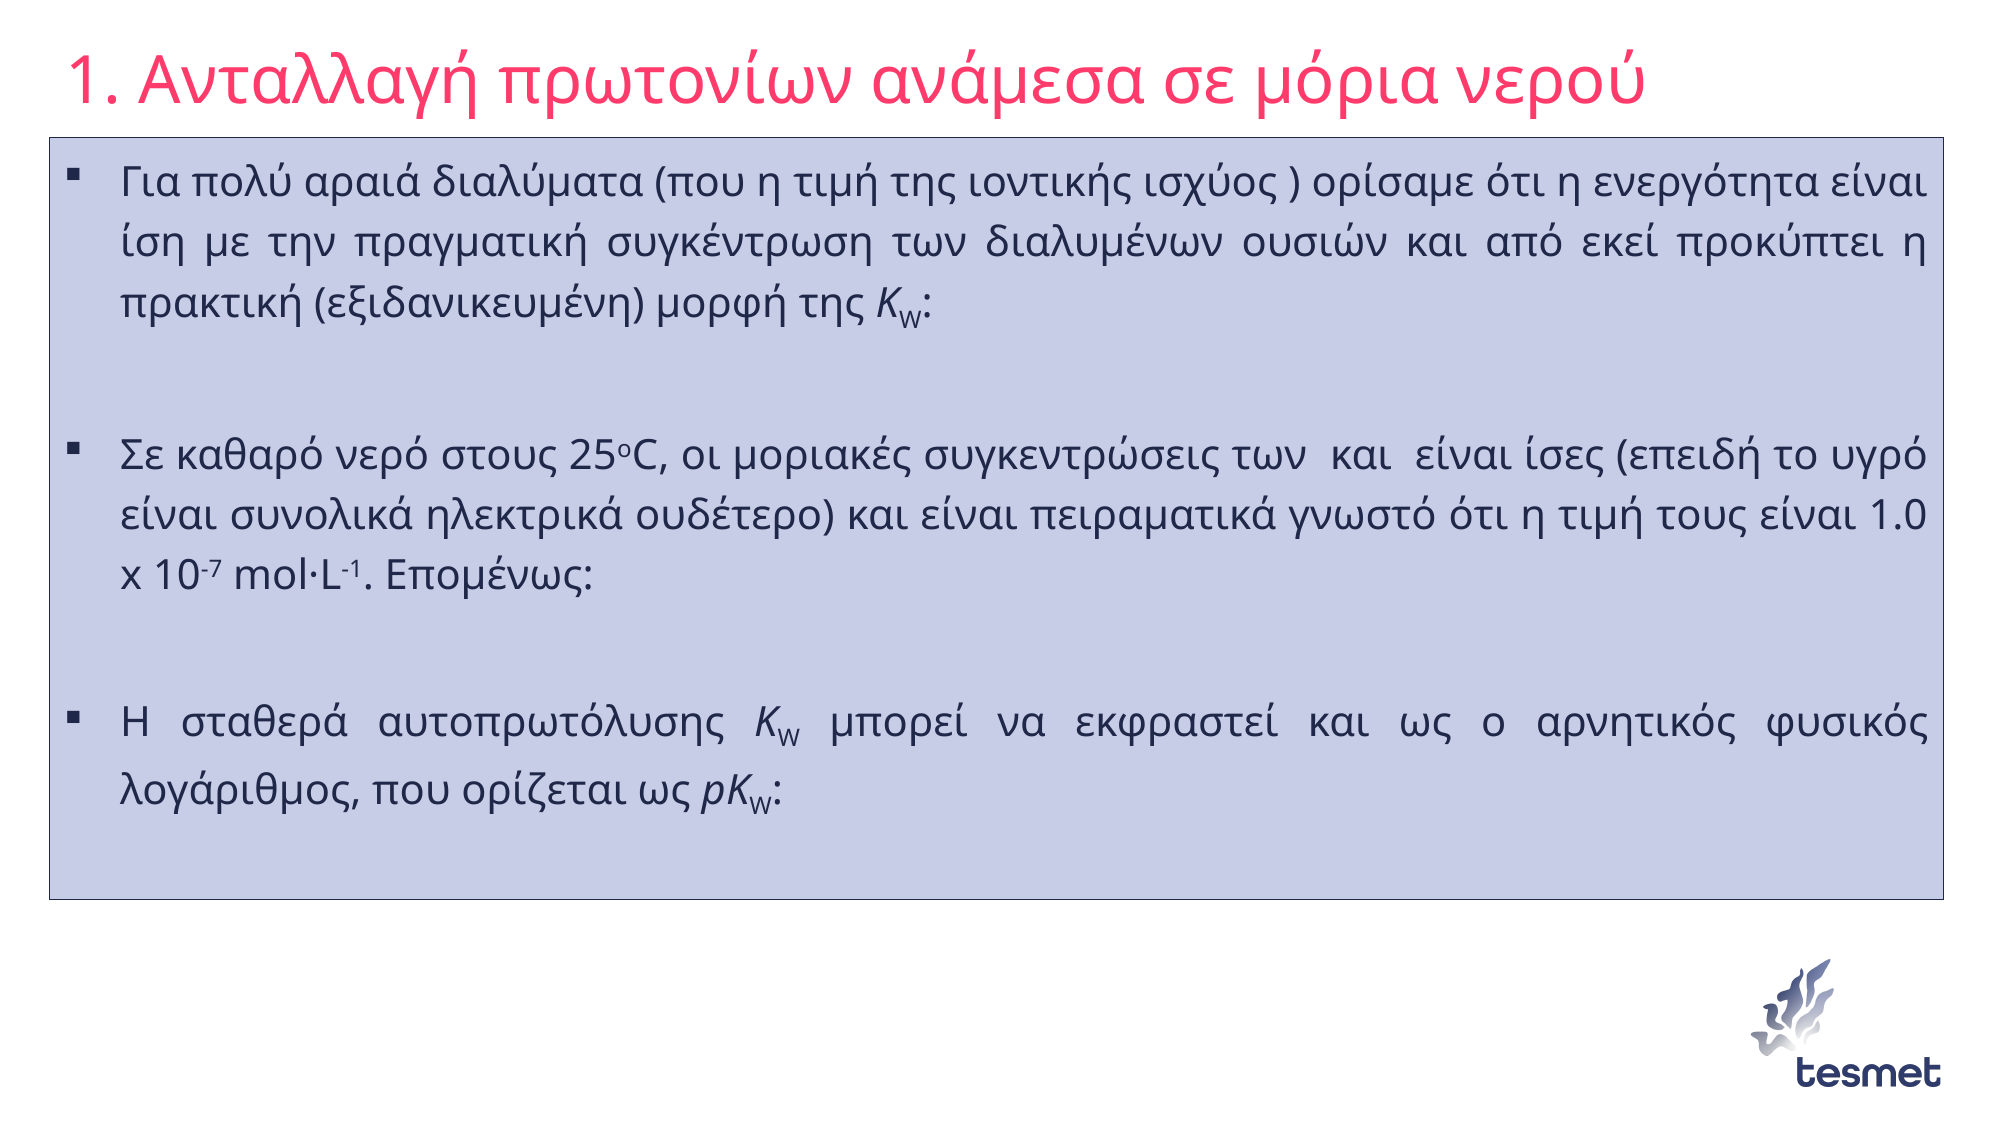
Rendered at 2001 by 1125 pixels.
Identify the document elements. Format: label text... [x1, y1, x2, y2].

title 1. Ανταλλαγή πρωτονίων ανάμεσα σε μόρια νερού [50, 27, 1948, 138]
